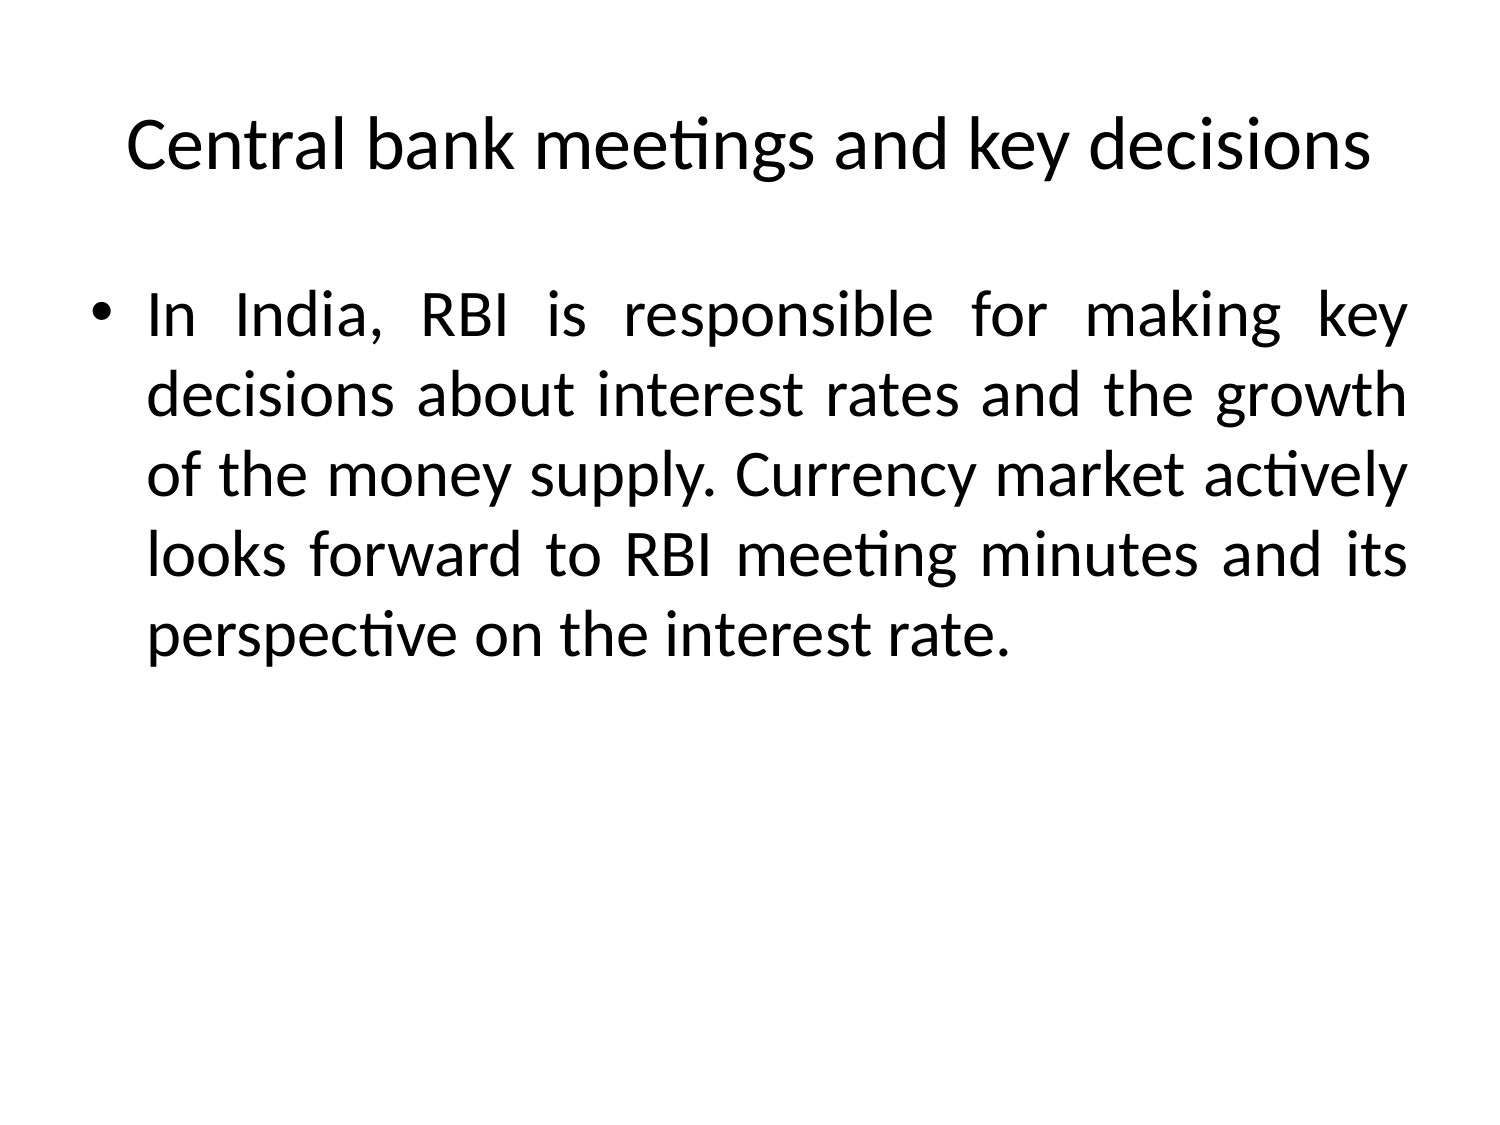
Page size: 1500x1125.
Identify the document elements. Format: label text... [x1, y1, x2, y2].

list In India, RBI is responsible for making key decisions about interest rates and the growth of the money supply. Currency market actively looks forward to RBI meeting minutes and its perspective on the interest rate. [75, 262, 1425, 1005]
title Central bank meetings and key decisions [75, 45, 1425, 233]
